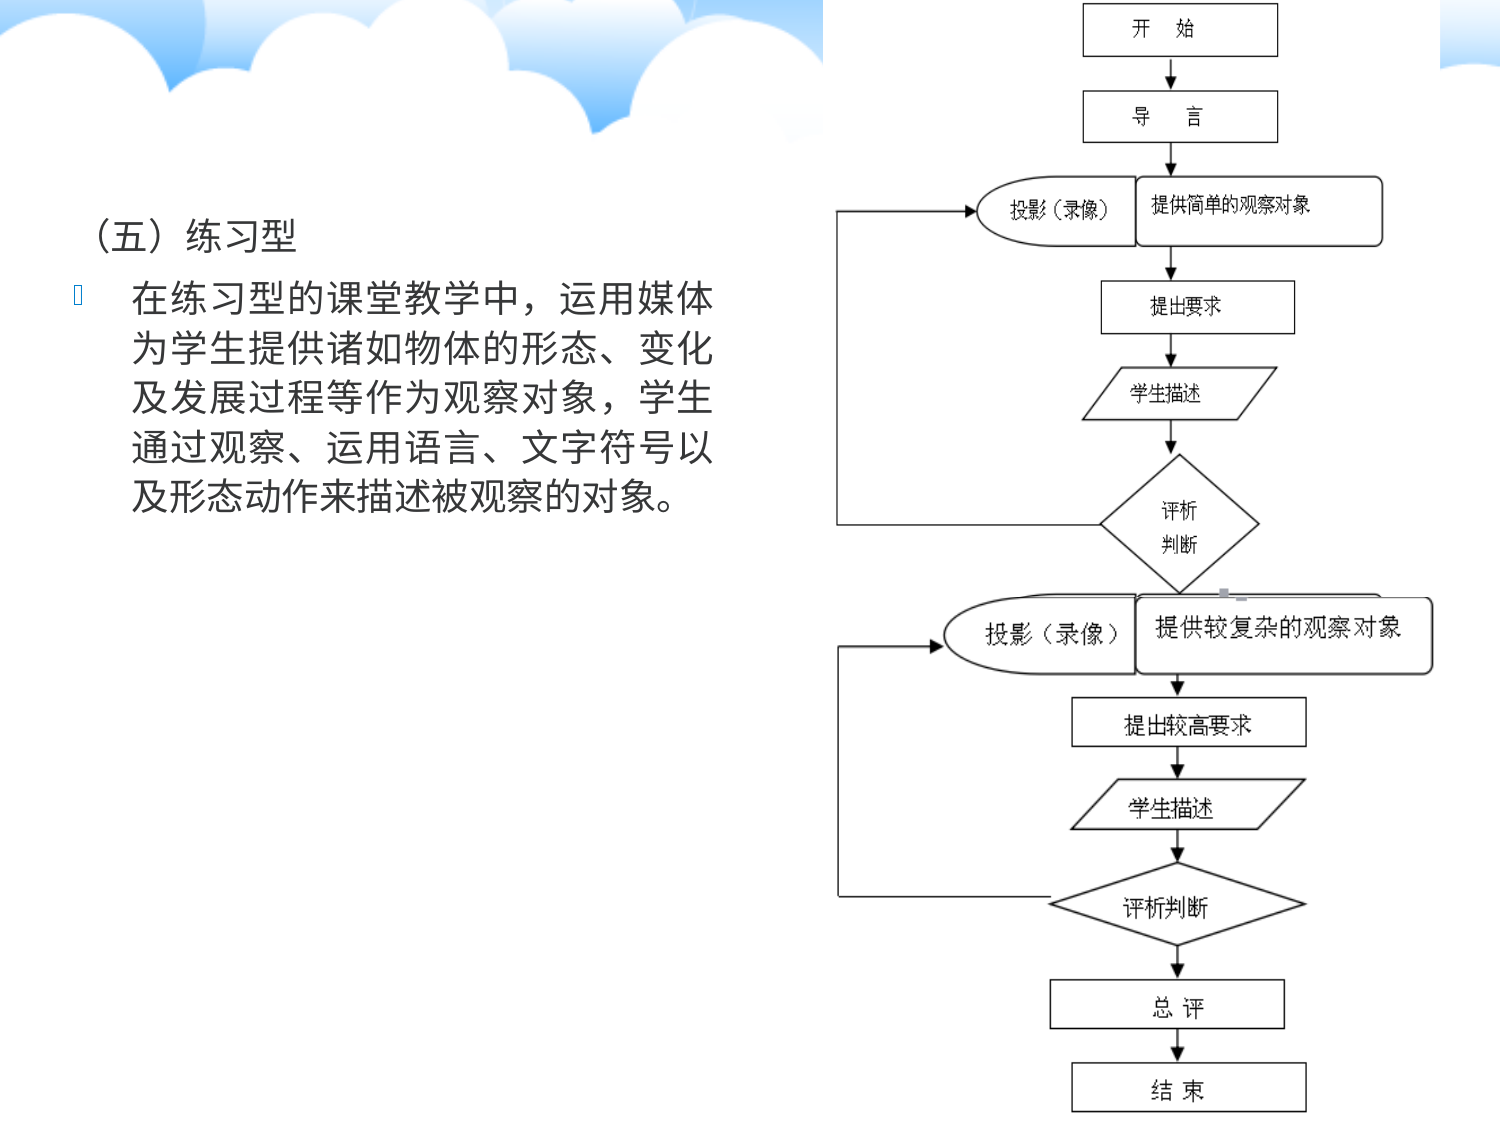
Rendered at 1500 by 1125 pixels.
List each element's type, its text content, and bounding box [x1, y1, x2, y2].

picture [0, 0, 811, 148]
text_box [811, 0, 1496, 1125]
picture [1496, 0, 1500, 148]
list （五）练习型 在练习型的课堂教学中，运用媒体为学生提供诸如物体的形态、变化及发展过程等作为观察对象，学生通过观察、运用语言、文字符号以及形态动作来描述被观察的对象。 [58, 201, 730, 533]
